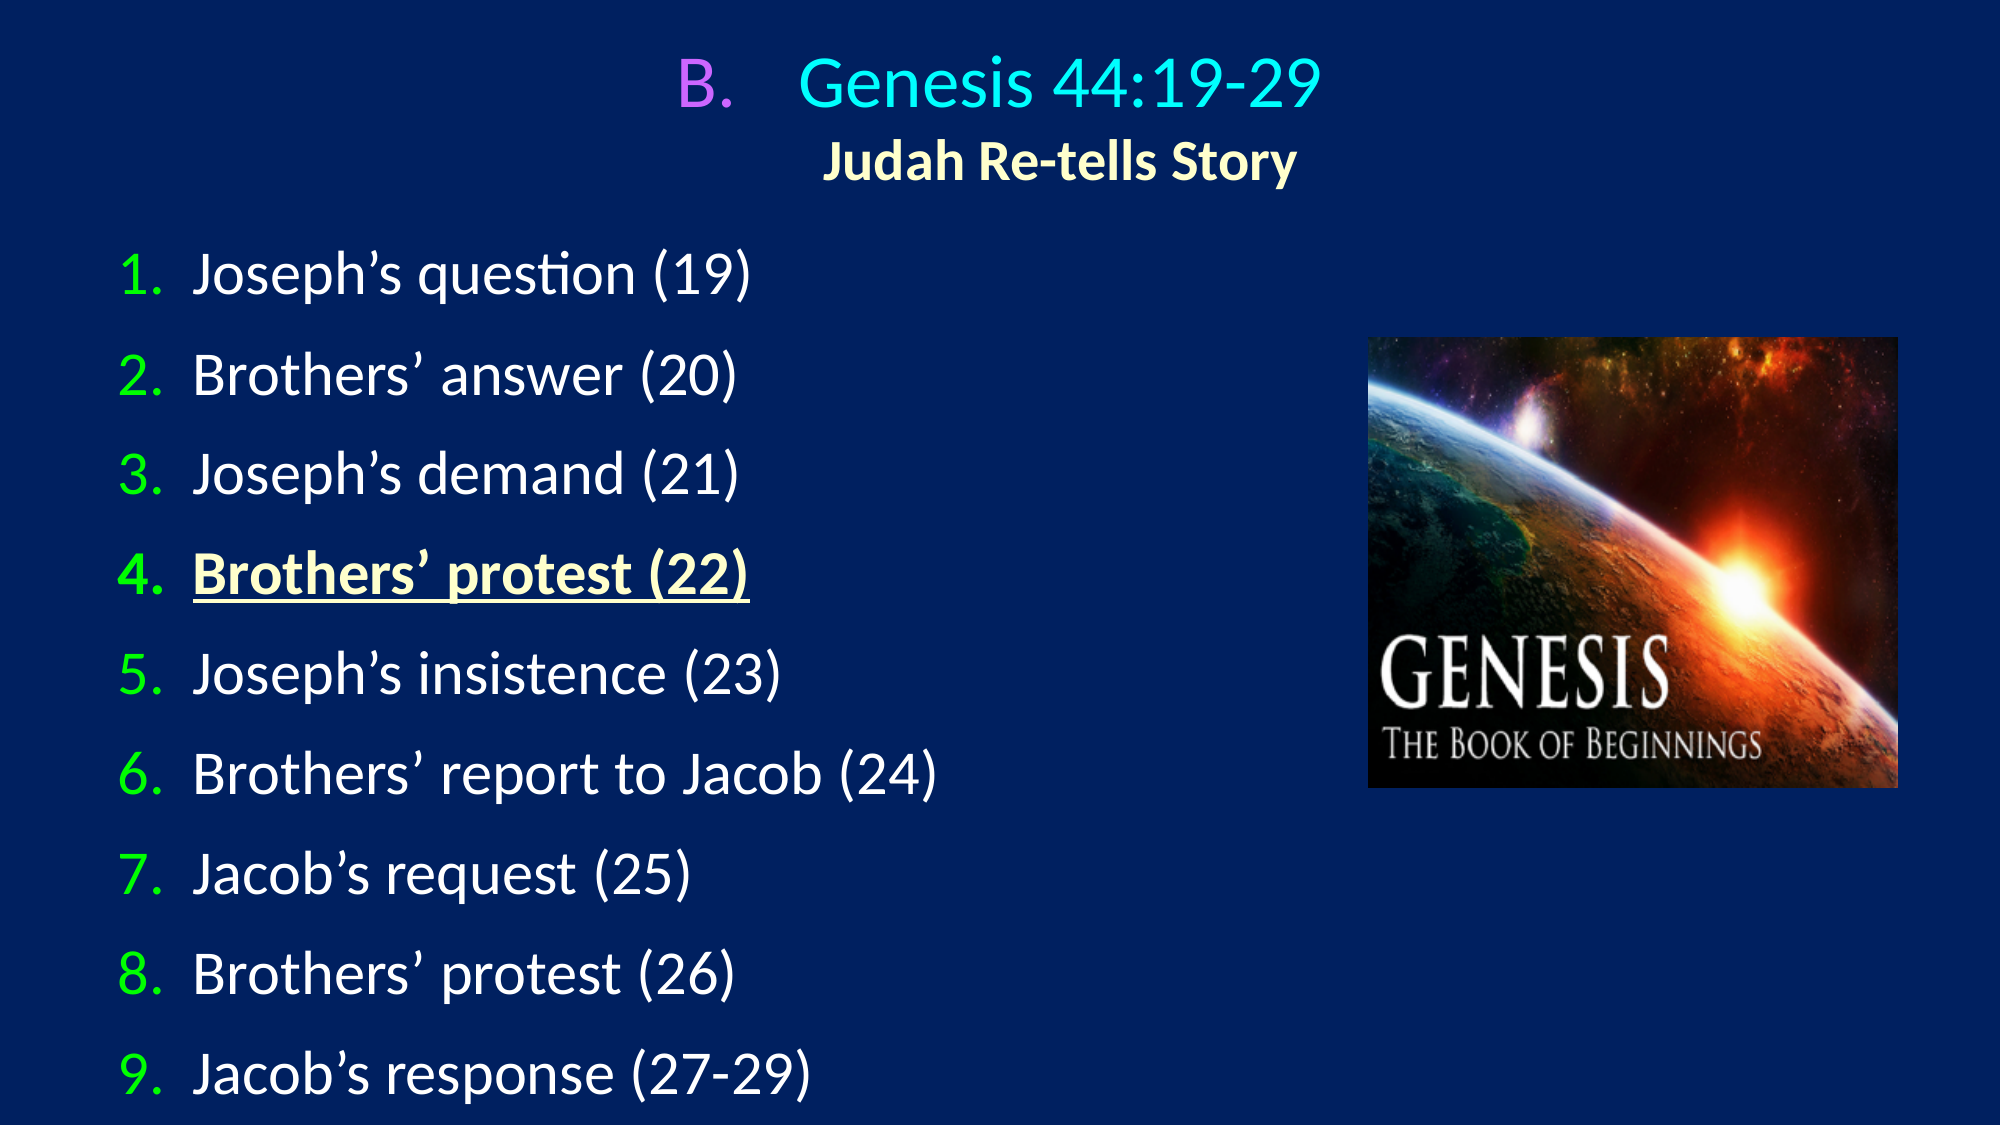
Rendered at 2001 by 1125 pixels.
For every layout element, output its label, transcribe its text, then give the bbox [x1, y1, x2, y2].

picture [1367, 337, 1898, 788]
title Genesis 44:19-29 Judah Re-tells Story [392, 37, 1607, 188]
list Joseph’s question (19) Brothers’ answer (20) Joseph’s demand (21) Brothers’ protest (22) Joseph’s insistence (23) Brothers’ report to Jacob (24) Jacob’s request (25) Brothers’ protest (26) Jacob’s response (27-29) [102, 224, 1351, 1088]
